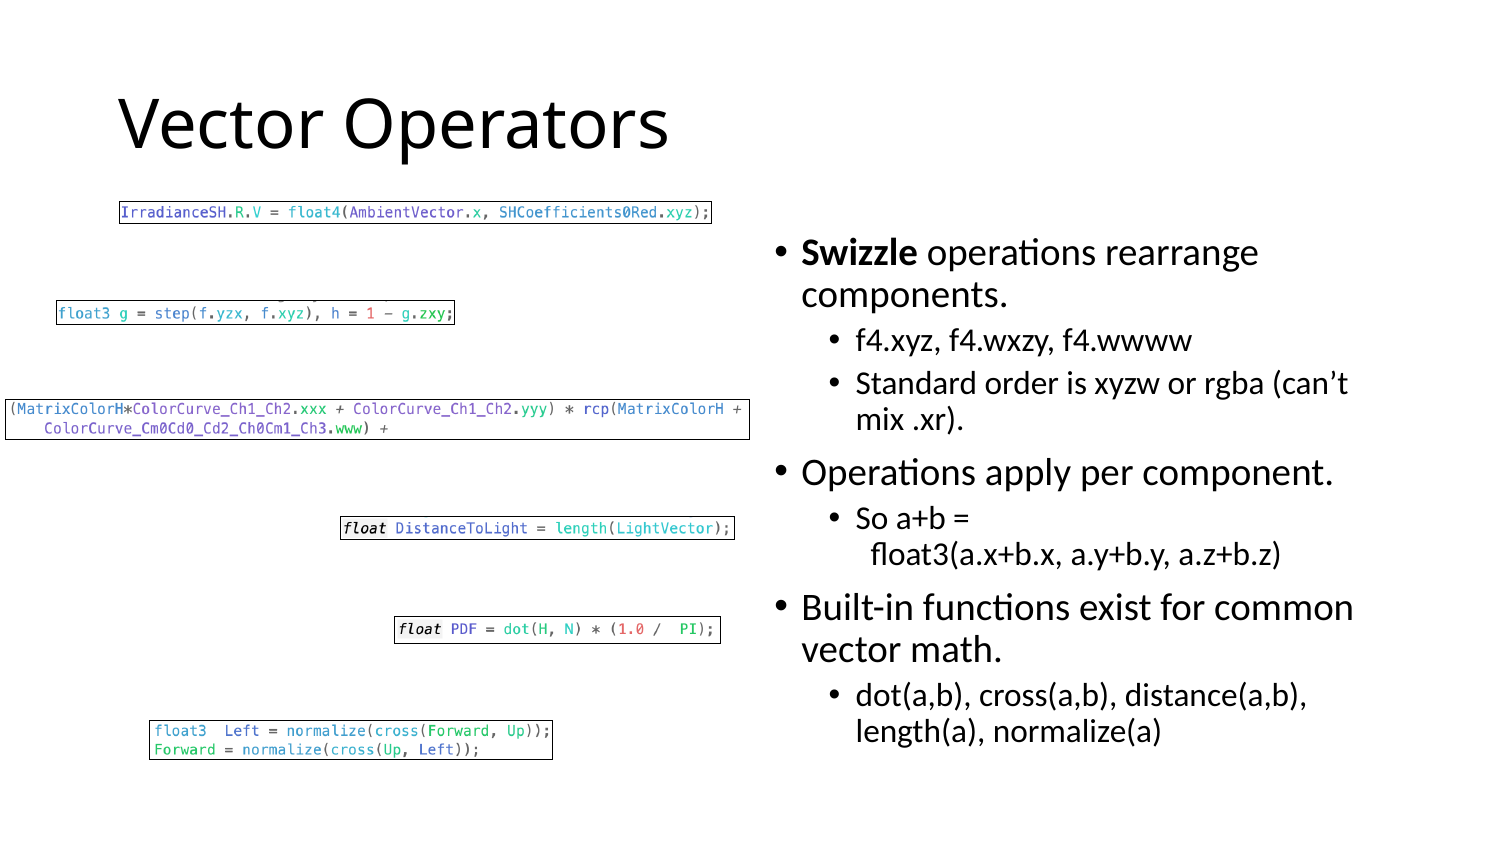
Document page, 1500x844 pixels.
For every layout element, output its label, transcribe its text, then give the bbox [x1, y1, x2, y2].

title Vector Operators [103, 44, 1397, 208]
picture [118, 201, 712, 224]
picture [394, 616, 721, 644]
picture [340, 516, 735, 540]
picture [5, 399, 750, 440]
picture [149, 720, 553, 760]
list Swizzle operations rearrange components. f4.xyz, f4.wxzy, f4.wwww Standard order is xyzw or rgba (can’t mix .xr). Operations apply per component. So a+b = float3(a.x+b.x, a.y+b.y, a.z+b.z) Built-in functions exist for common vector math. dot(a,b), cross(a,b), distance(a,b), length(a), normalize(a) [759, 224, 1397, 760]
picture [56, 300, 455, 325]
